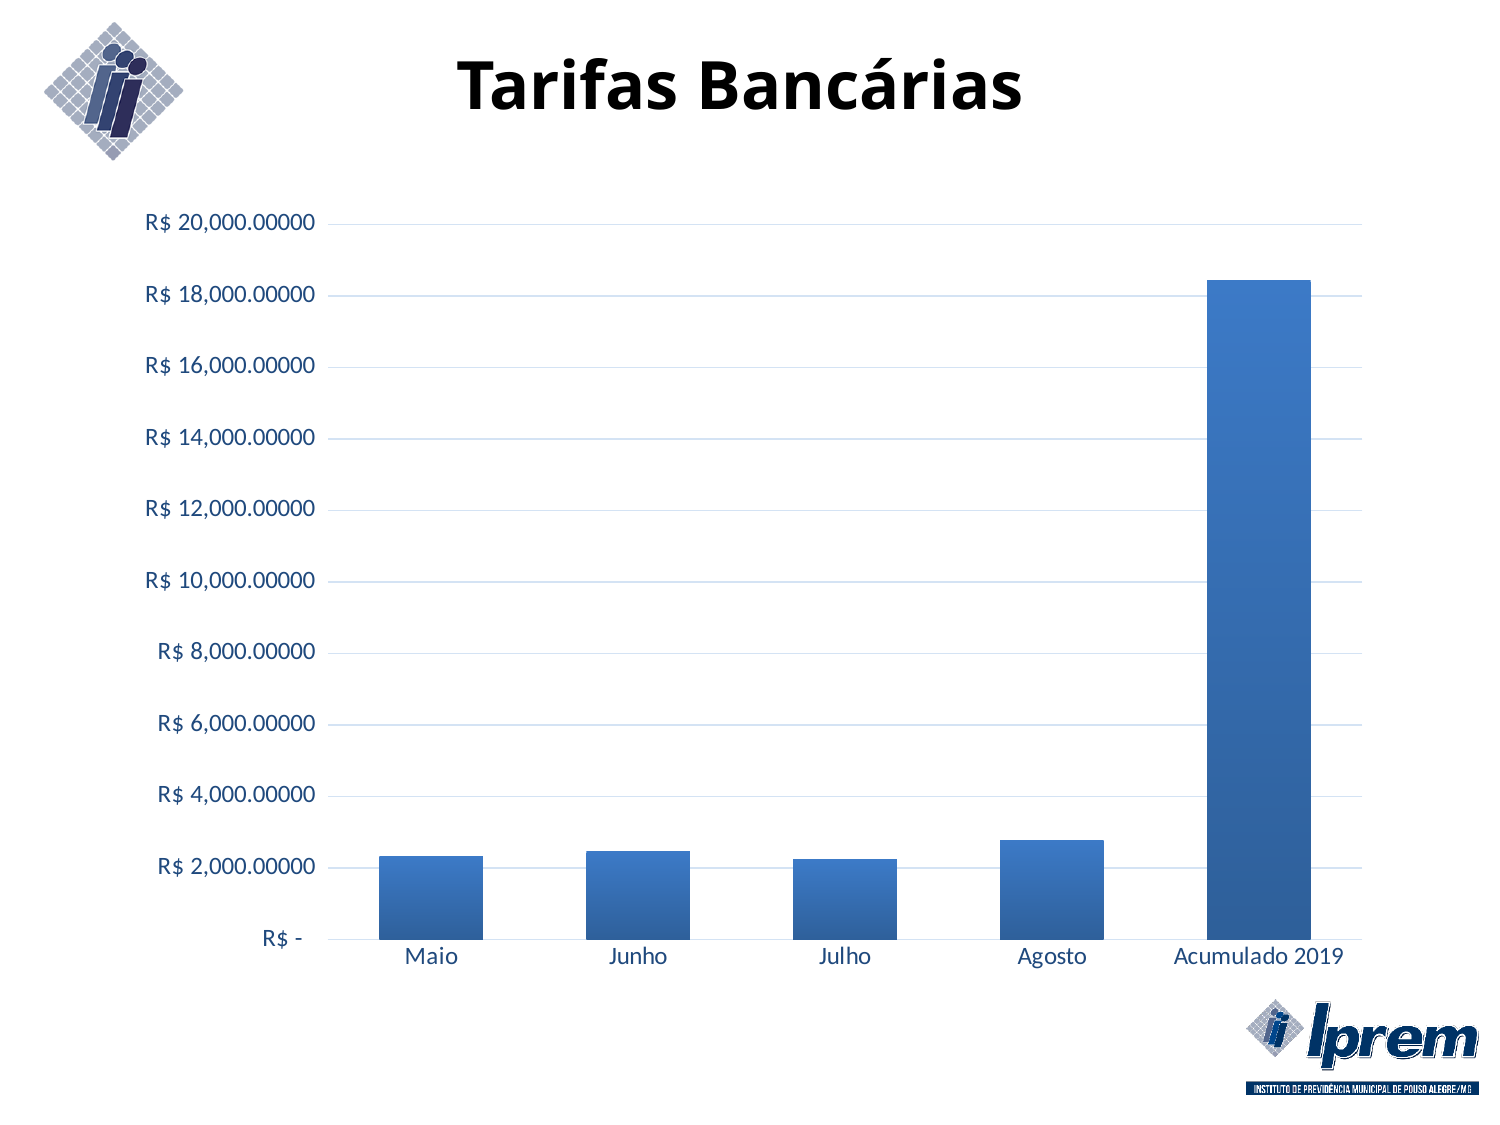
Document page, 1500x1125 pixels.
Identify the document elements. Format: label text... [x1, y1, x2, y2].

picture [38, 16, 189, 167]
picture [1245, 999, 1479, 1096]
title Tarifas Bancárias [191, 19, 1415, 147]
chart [113, 195, 1389, 987]
